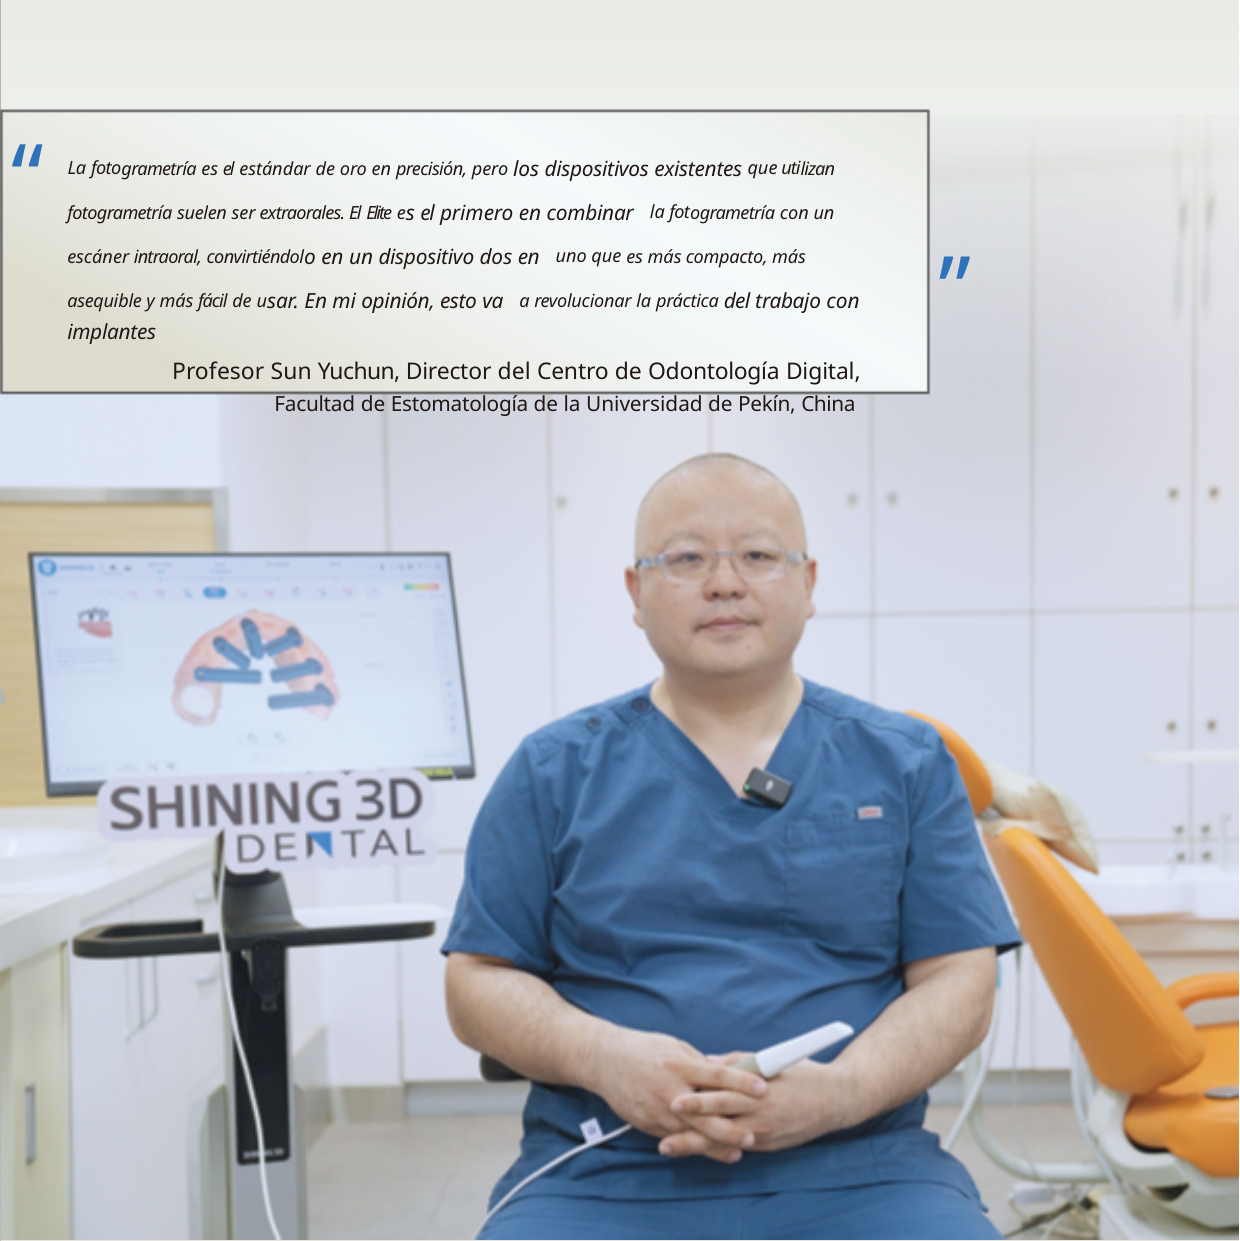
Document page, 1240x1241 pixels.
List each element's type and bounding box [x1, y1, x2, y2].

text_box [0, 0, 1240, 1241]
